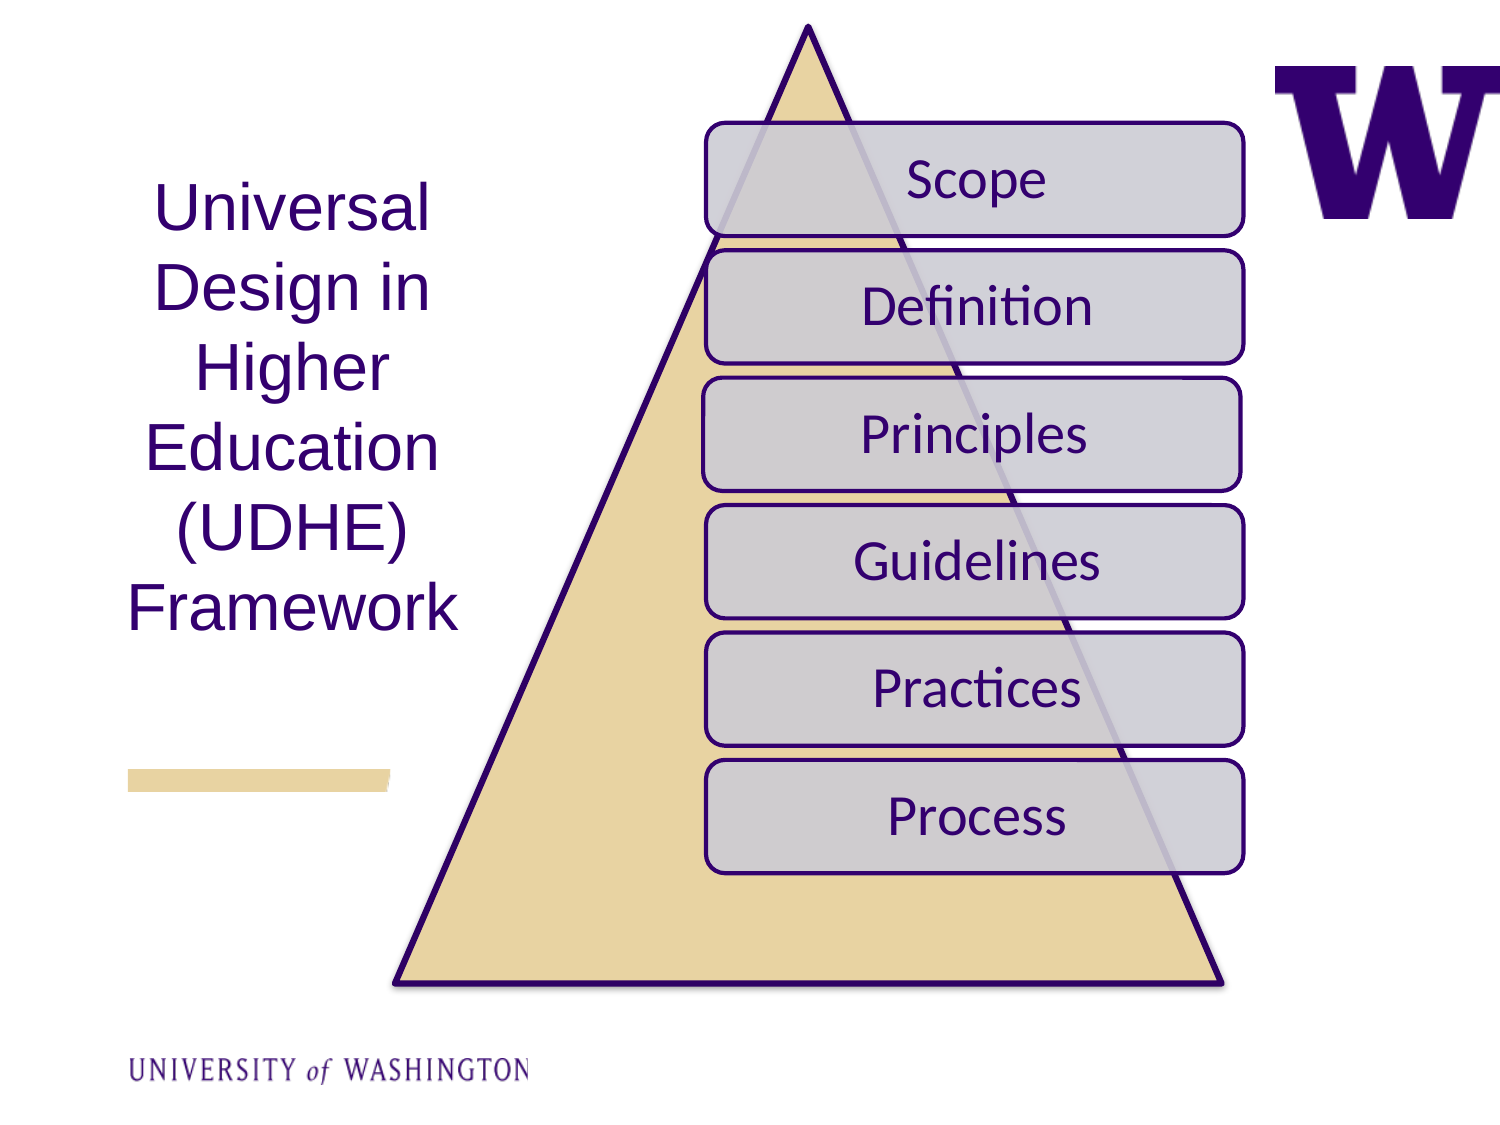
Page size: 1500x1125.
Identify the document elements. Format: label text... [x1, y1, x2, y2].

title Universal Design in Higher Education (UDHE) Framework [89, 156, 287, 374]
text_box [292, 26, 1244, 984]
